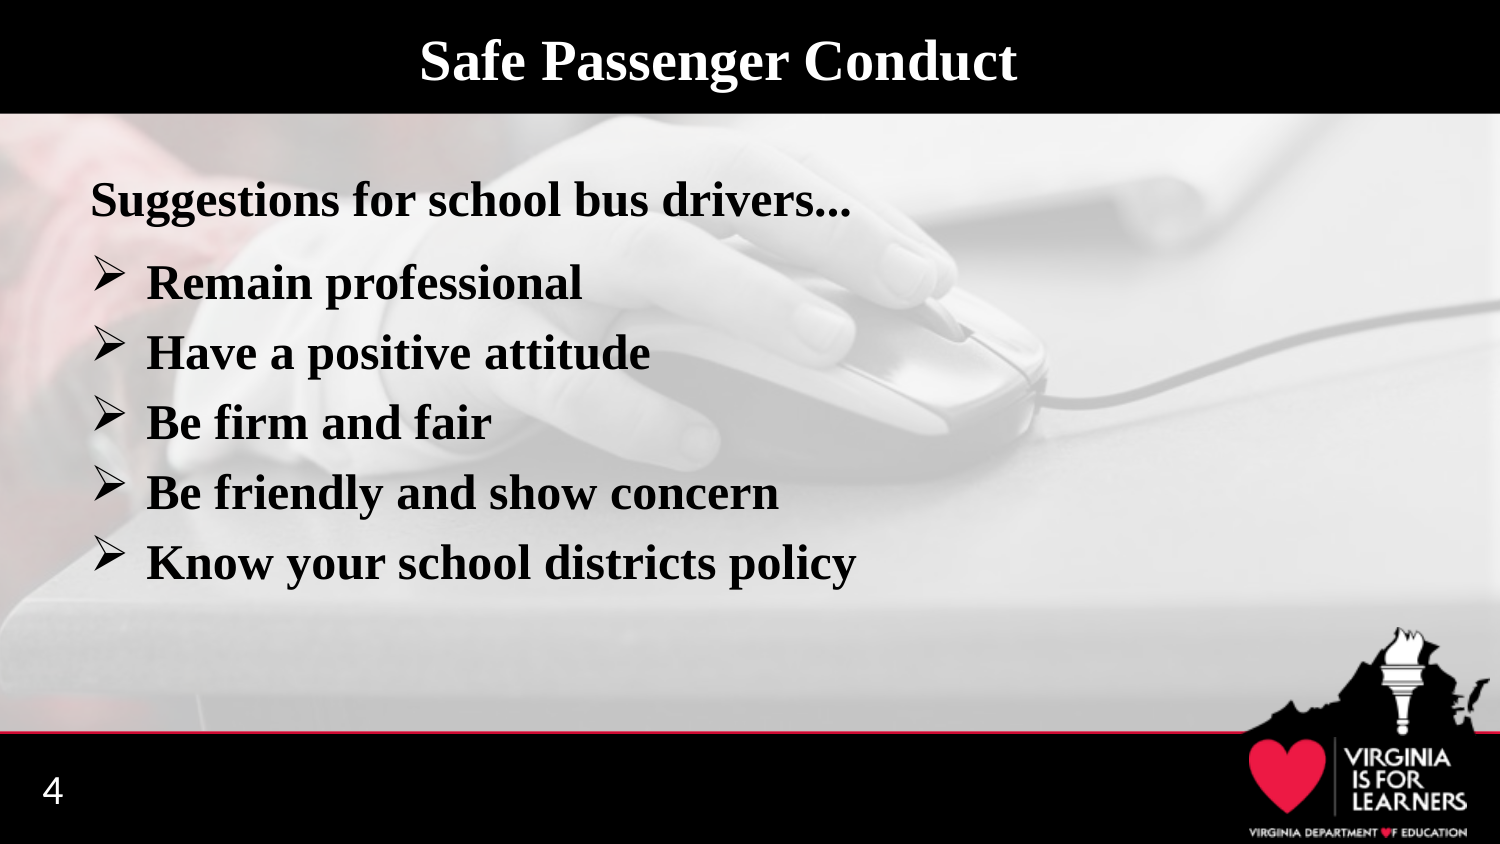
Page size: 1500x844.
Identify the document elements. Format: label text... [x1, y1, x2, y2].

title Safe Passenger Conduct [0, 0, 1500, 114]
picture [1240, 627, 1490, 736]
list Suggestions for school bus drivers... Remain professional Have a positive attitude Be firm and fair Be friendly and show concern Know your school districts policy [75, 159, 1425, 710]
picture [1249, 737, 1467, 838]
